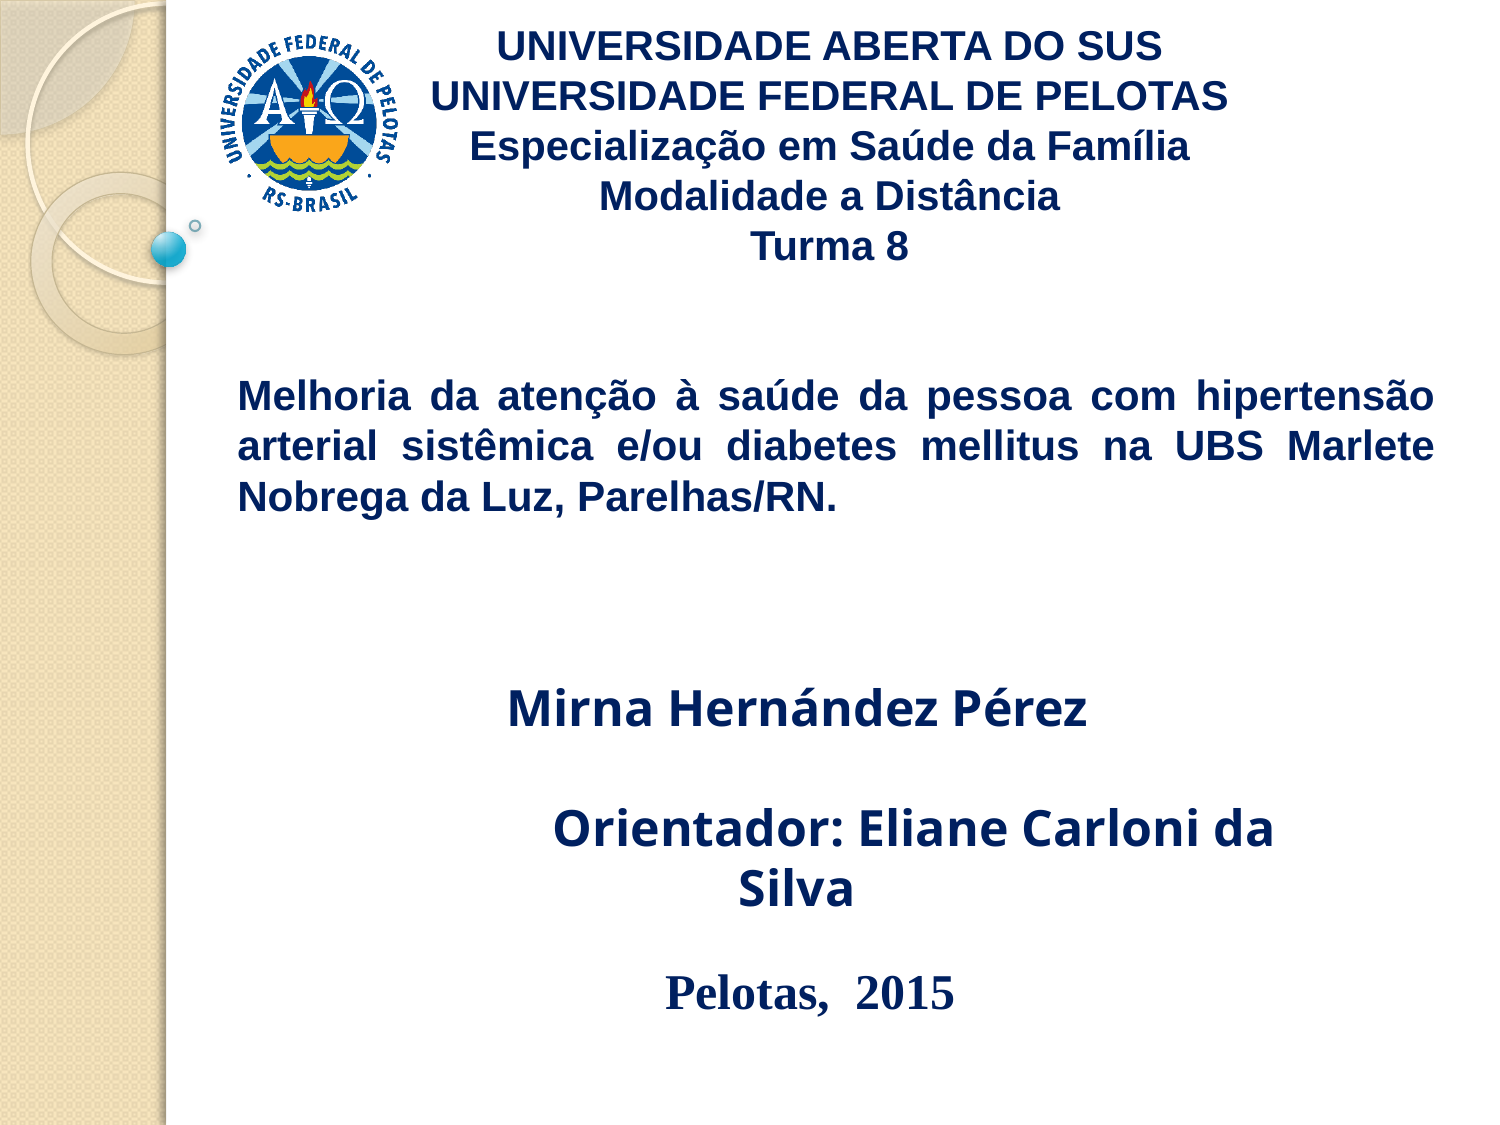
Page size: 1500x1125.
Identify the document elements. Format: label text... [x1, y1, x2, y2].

title UNIVERSIDADE ABERTA DO SUS UNIVERSIDADE FEDERAL DE PELOTAS Especialização em Saúde da Família Modalidade a Distância Turma 8 [159, 0, 1500, 327]
picture [218, 30, 400, 215]
text_box Mirna Hernández Pérez Orientador: Eliane Carloni da Silva [265, 668, 1329, 924]
text_box Pelotas, 2015 [490, 952, 1131, 1078]
subtitle Melhoria da atenção à saúde da pessoa com hipertensão arterial sistêmica e/ou diabetes mellitus na UBS Marlete Nobrega da Luz, Parelhas/RN. [218, 303, 1451, 591]
